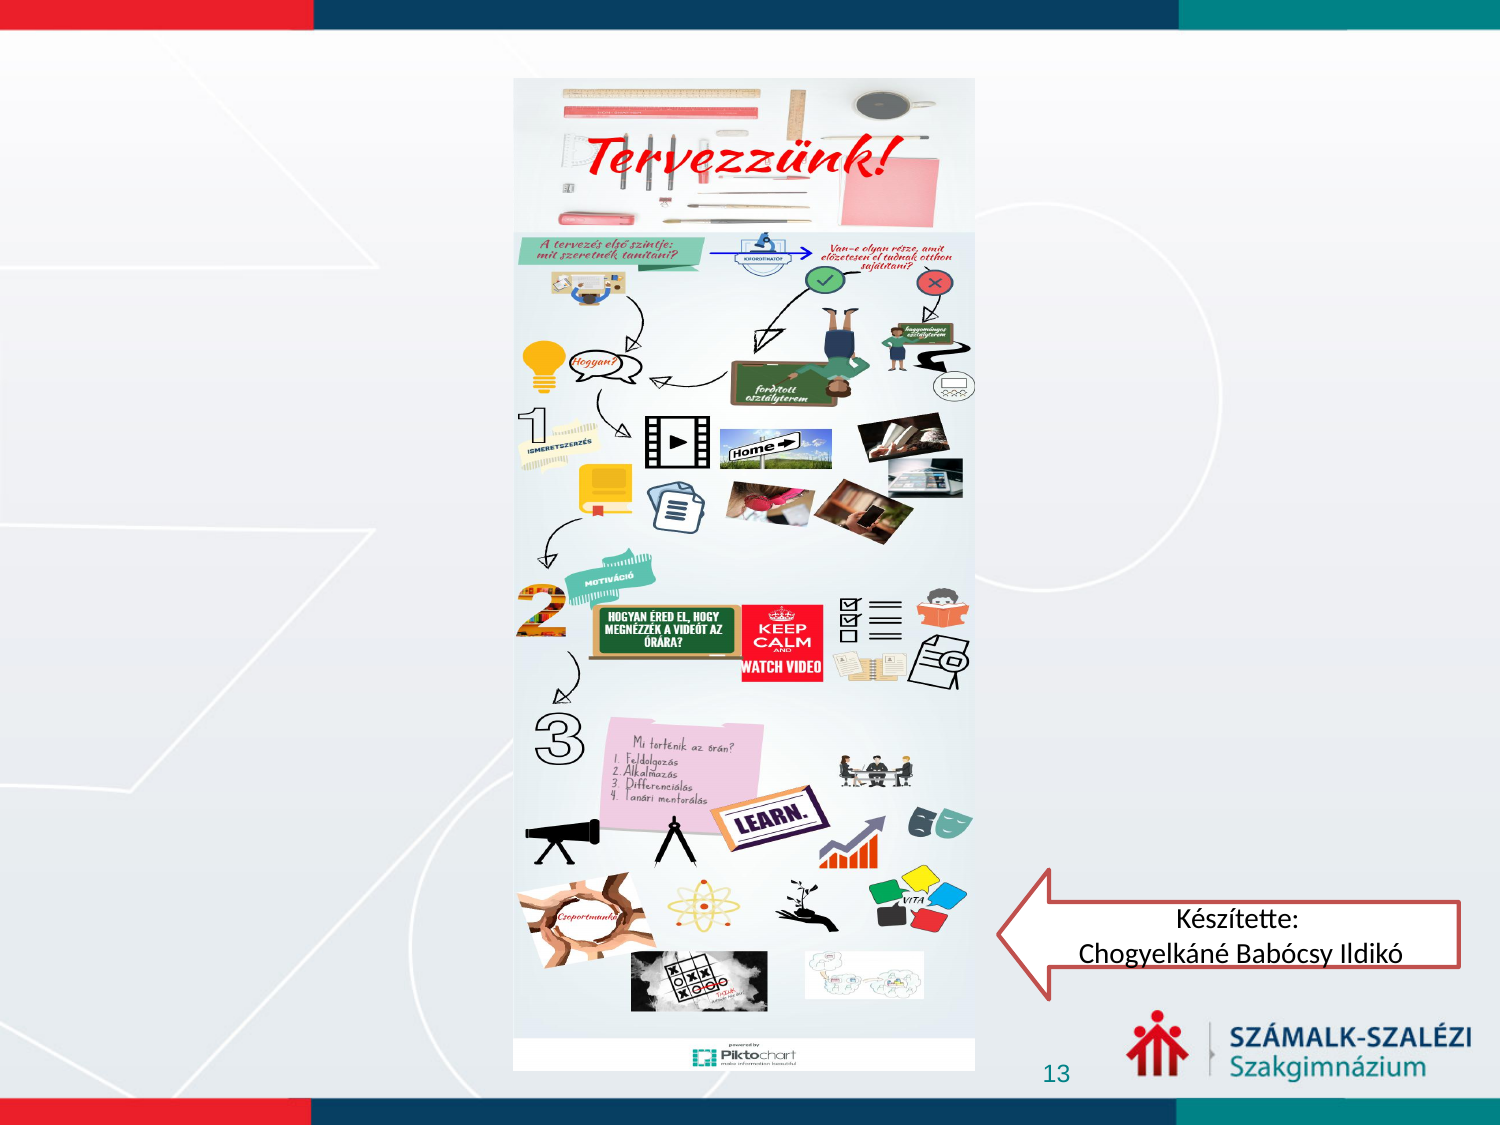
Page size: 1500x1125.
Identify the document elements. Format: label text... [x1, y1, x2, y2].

picture [0, 0, 1500, 1125]
slide_number 13 [1027, 1042, 1425, 1103]
text_box Készítette: Chogyelkáné Babócsy Ildikó [996, 867, 1461, 1002]
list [513, 77, 975, 1071]
